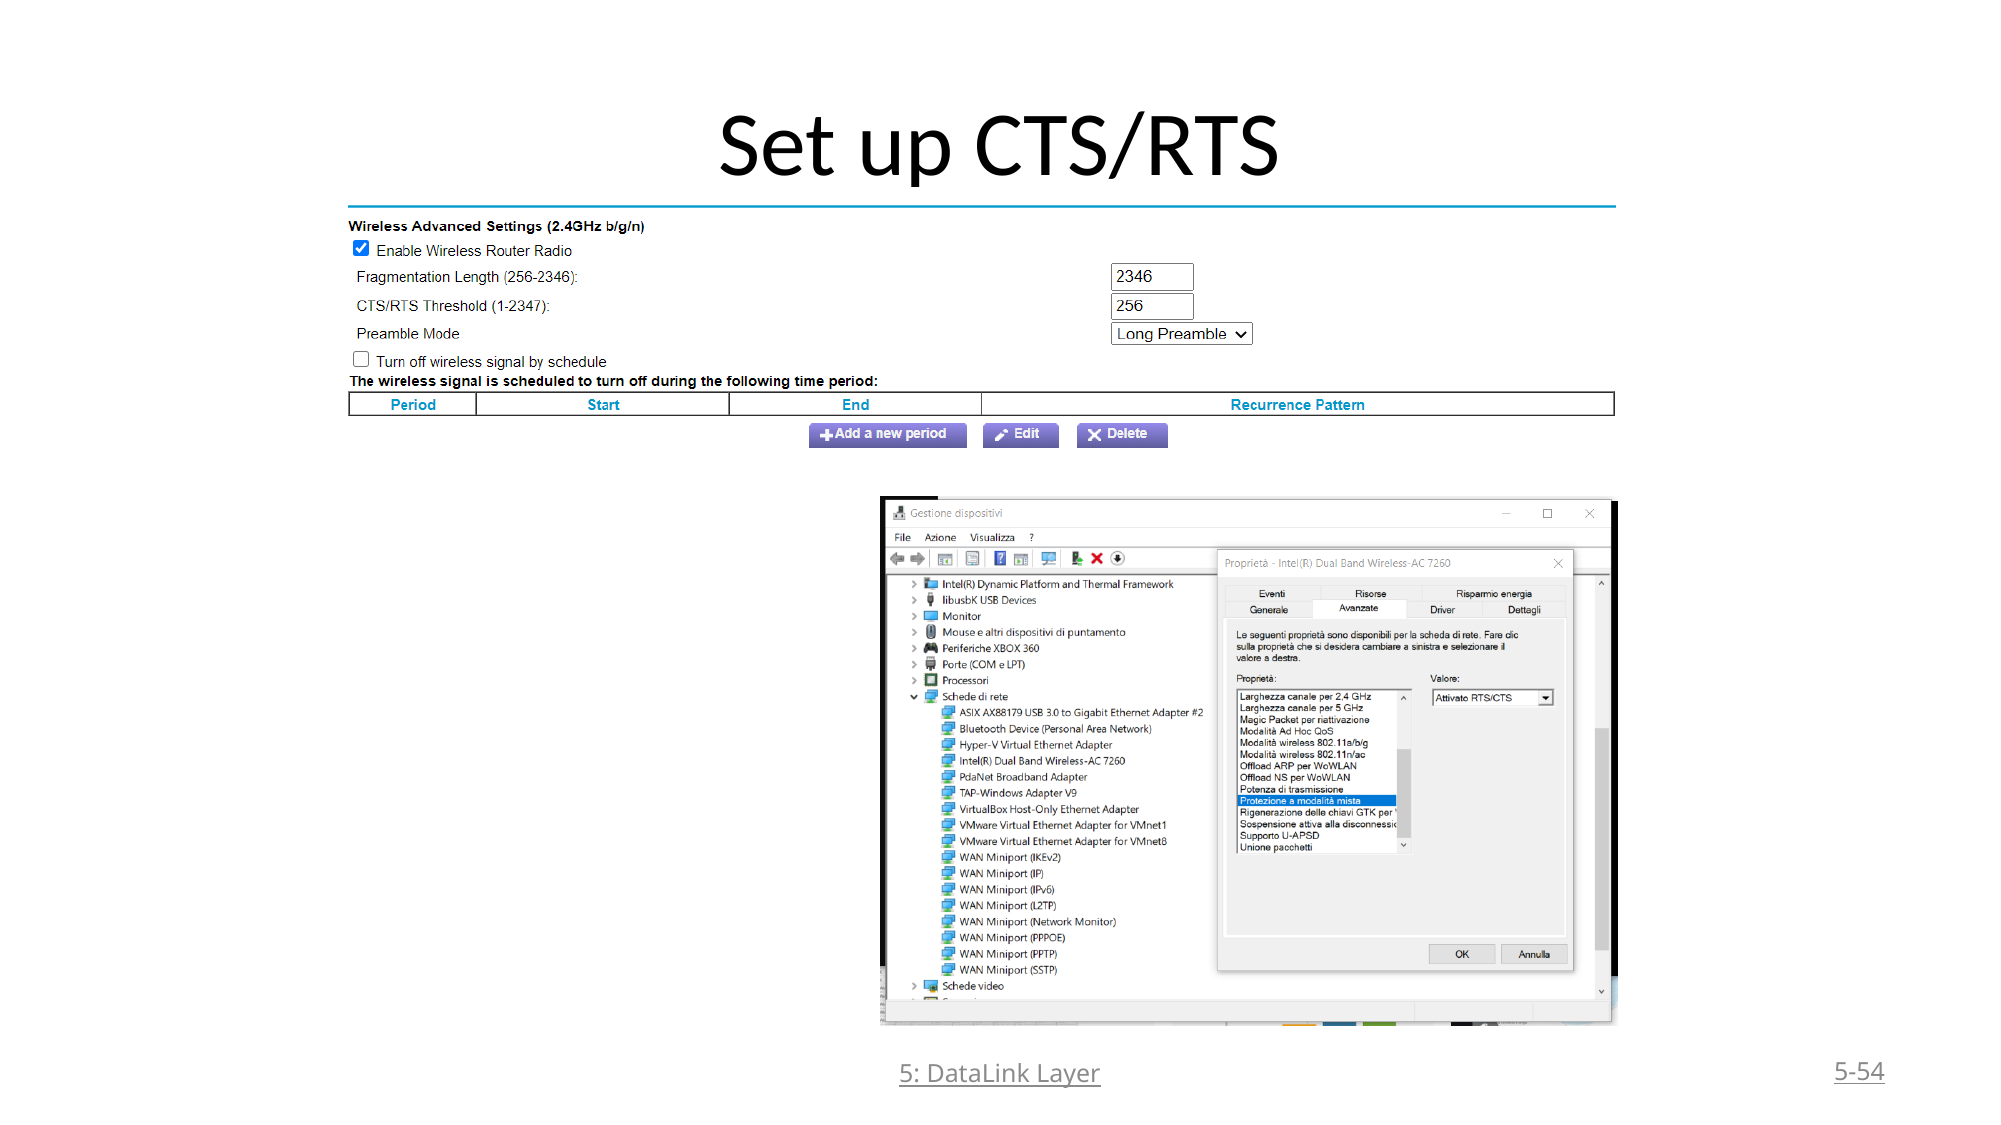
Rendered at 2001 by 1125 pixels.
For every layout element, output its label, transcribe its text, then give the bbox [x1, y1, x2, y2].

footer 5: DataLink Layer [683, 1042, 1317, 1103]
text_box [335, 186, 1629, 453]
slide_number 5-54 [1433, 1042, 1900, 1103]
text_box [799, 496, 1618, 1027]
title Set up CTS/RTS [99, 45, 1900, 233]
